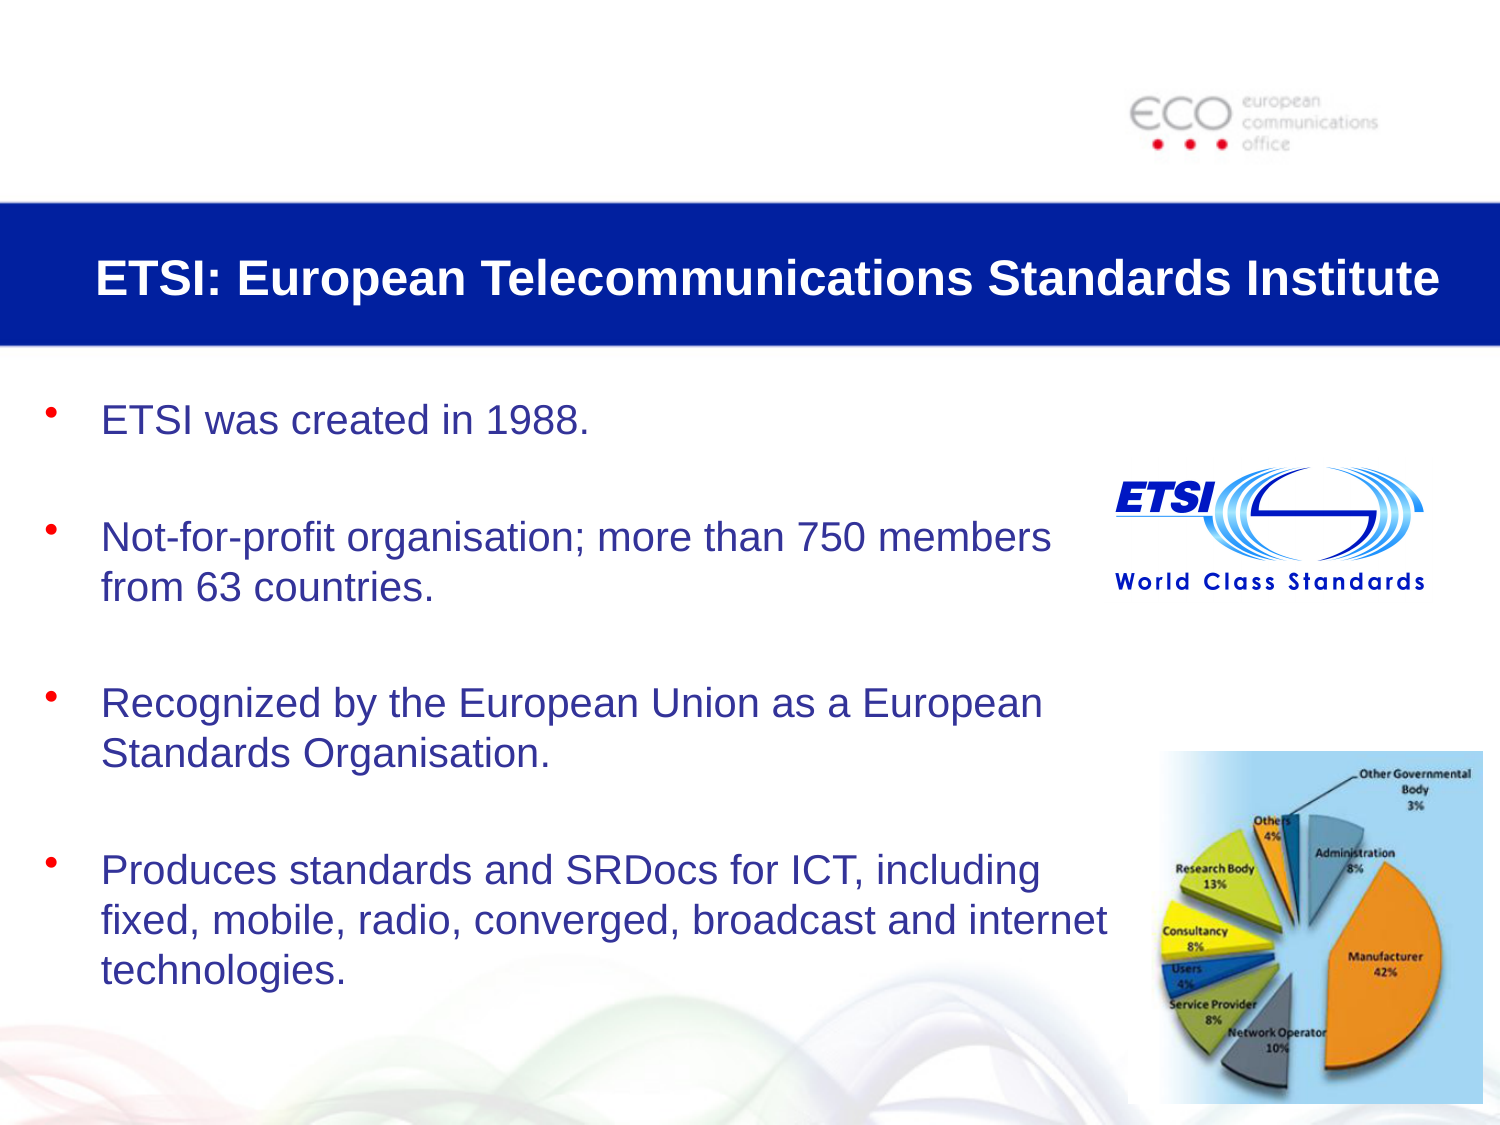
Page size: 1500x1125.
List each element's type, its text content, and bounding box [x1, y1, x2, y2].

list ETSI was created in 1988. Not-for-profit organisation; more than 750 members from 63 countries. Recognized by the European Union as a European Standards Organisation. Produces standards and SRDocs for ICT, including fixed, mobile, radio, converged, broadcast and internet technologies. [29, 385, 1129, 1011]
picture [0, 0, 1500, 1125]
title ETSI: European Telecommunications Standards Institute [64, 231, 1471, 320]
